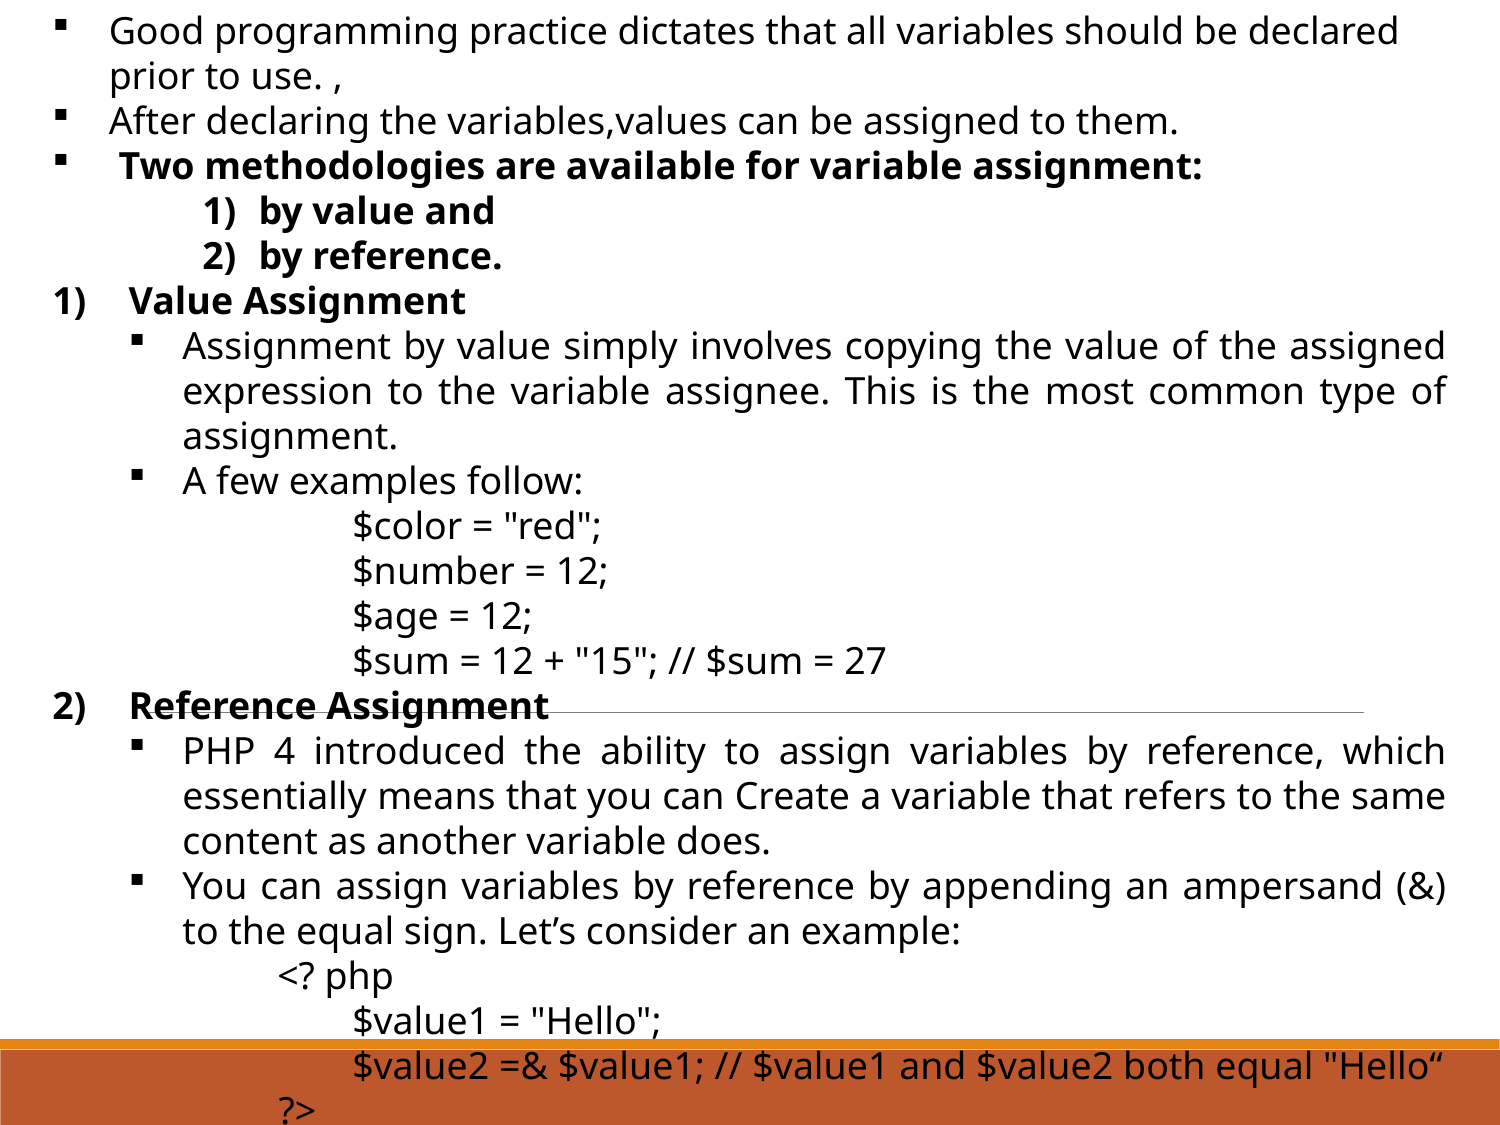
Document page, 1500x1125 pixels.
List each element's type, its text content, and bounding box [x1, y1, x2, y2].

text_box Good programming practice dictates that all variables should be declared prior to use. , After declaring the variables,values can be assigned to them. Two methodologies are available for variable assignment: by value and by reference. 1) Value Assignment Assignment by value simply involves copying the value of the assigned expression to the variable assignee. This is the most common type of assignment. A few examples follow: $color = "red"; $number = 12; $age = 12; $sum = 12 + "15"; // $sum = 27 2) Reference Assignment PHP 4 introduced the ability to assign variables by reference, which essentially means that you can Create a variable that refers to the same content as another variable does. You can assign variables by reference by appending an ampersand (&) to the equal sign. Let’s consider an example: <? php $value1 = "Hello"; $value2 =& $value1; // $value1 and $value2 both equal "Hello“ ?> [37, 0, 1463, 1125]
